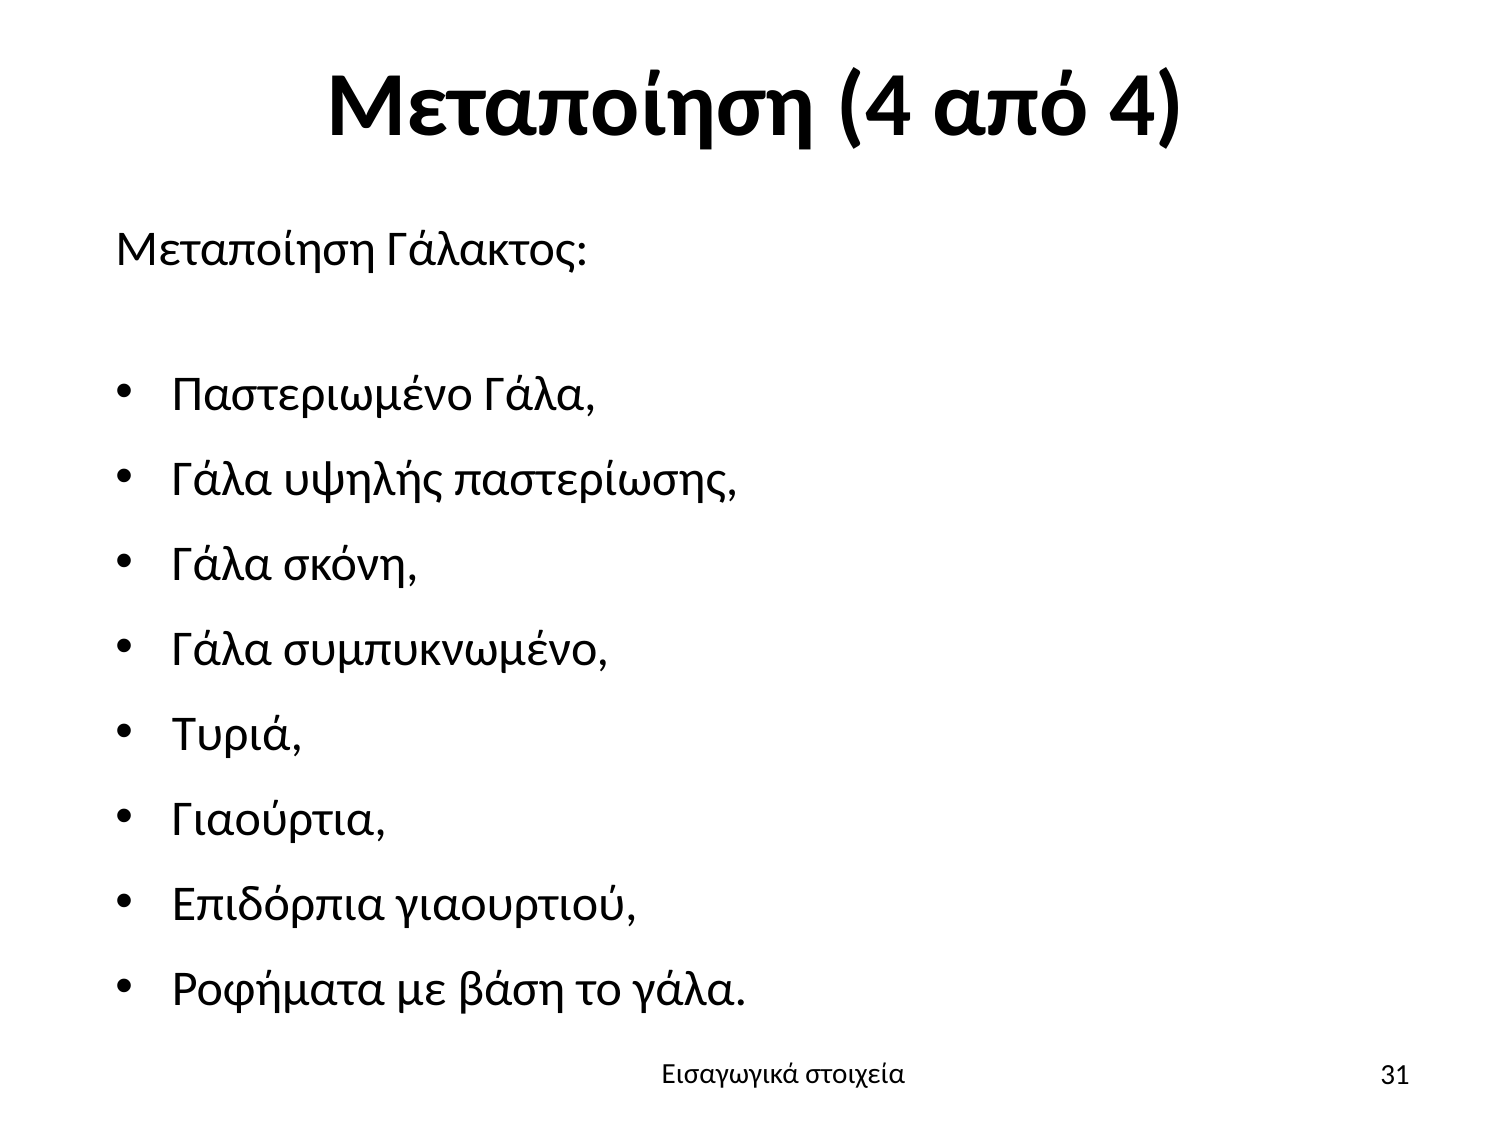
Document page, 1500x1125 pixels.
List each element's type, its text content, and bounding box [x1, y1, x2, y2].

list Μεταποίηση Γάλακτος: Παστεριωμένο Γάλα, Γάλα υψηλής παστερίωσης, Γάλα σκόνη, Γάλα συμπυκνωμένο, Τυριά, Γιαούρτια, Επιδόρπια γιαουρτιού, Ροφήματα με βάση το γάλα. [100, 208, 1438, 1035]
title Μεταποίηση (4 από 4) [64, 7, 1447, 209]
text_box Εισαγωγικά στοιχεία [521, 1046, 1046, 1125]
slide_number 31 [1074, 1042, 1425, 1103]
